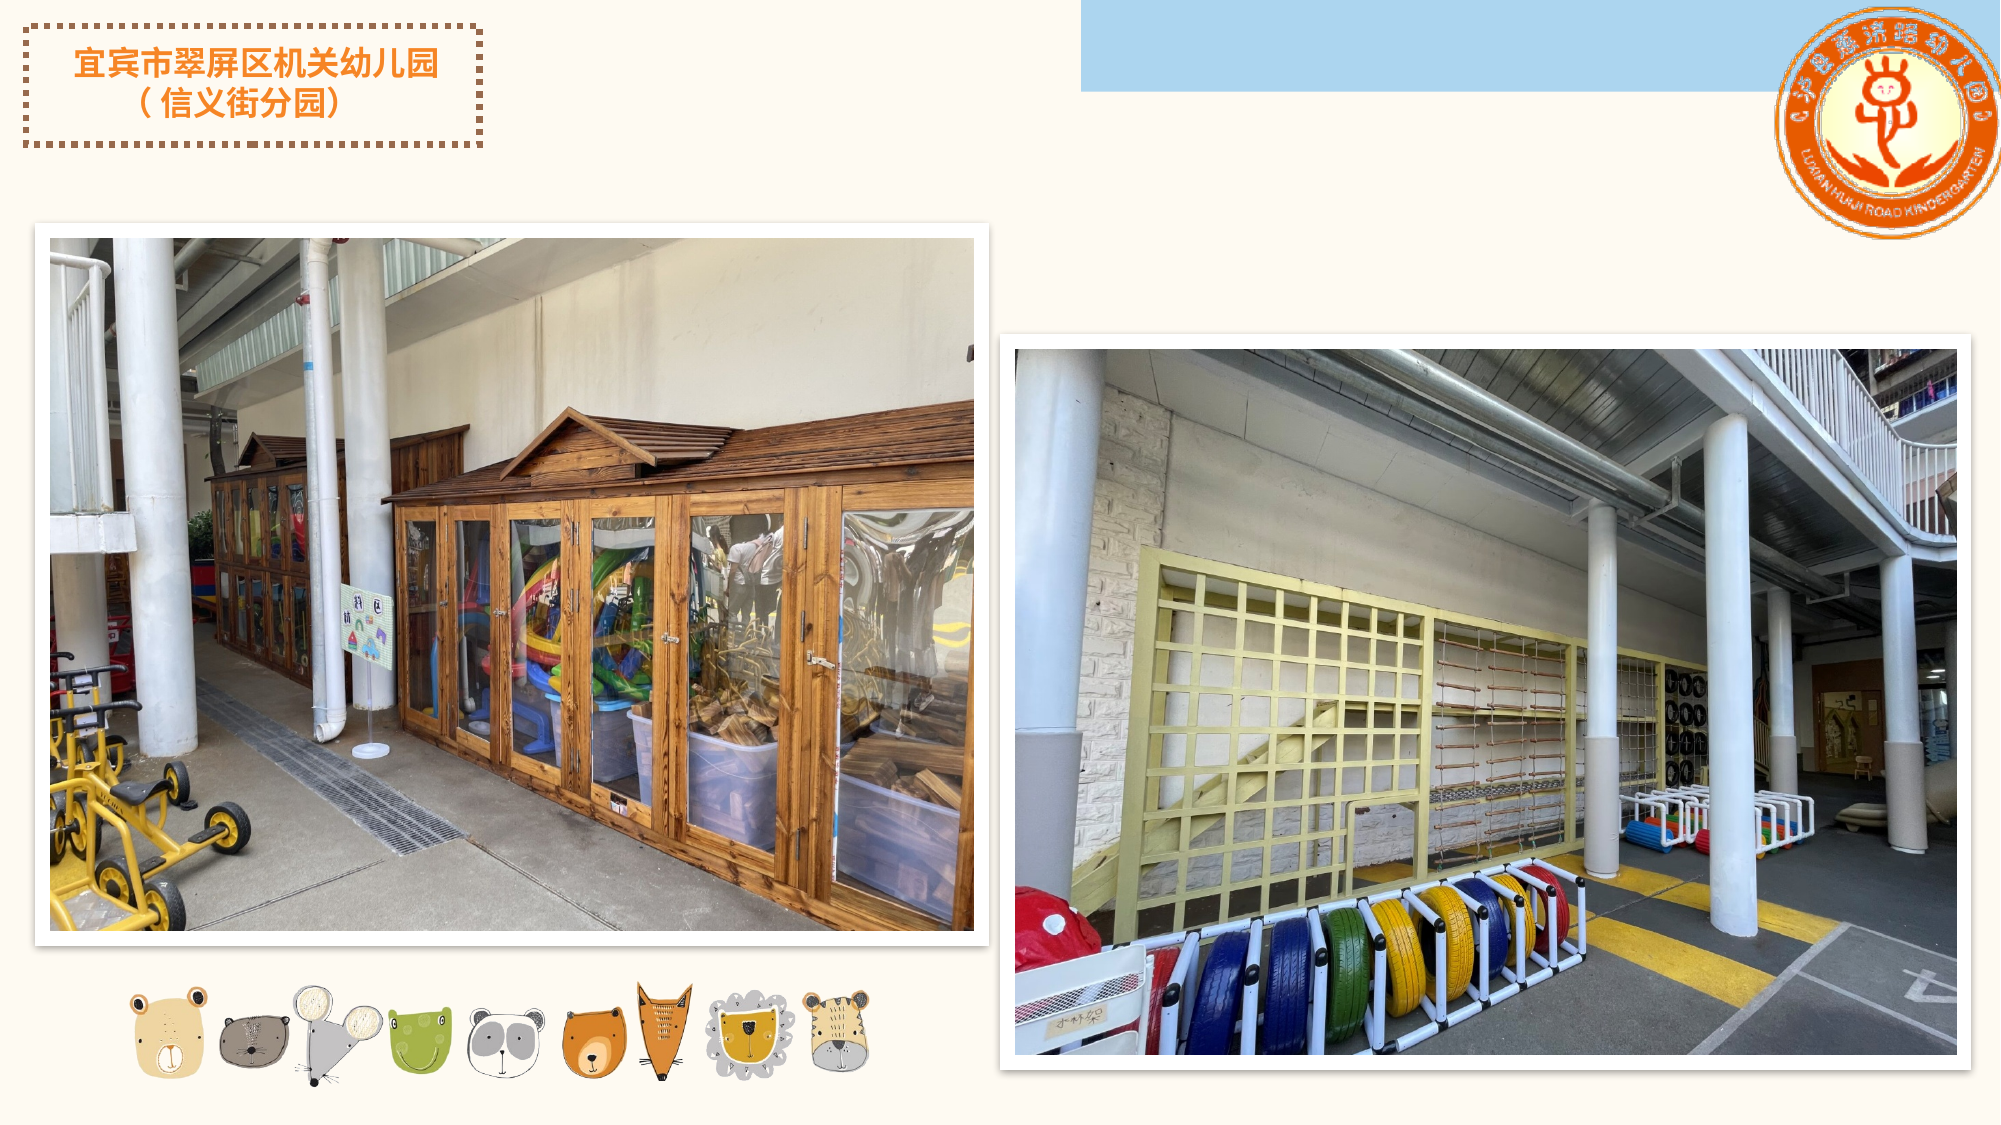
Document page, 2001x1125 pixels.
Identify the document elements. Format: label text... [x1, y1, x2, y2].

text_box 宜宾市翠屏区机关幼儿园 （ 信义街分园） [59, 34, 506, 130]
picture [49, 237, 975, 932]
picture [1765, 0, 2001, 254]
text_box [1080, 0, 1765, 93]
text_box [25, 25, 481, 146]
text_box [115, 981, 895, 1092]
picture [1014, 348, 1957, 1056]
